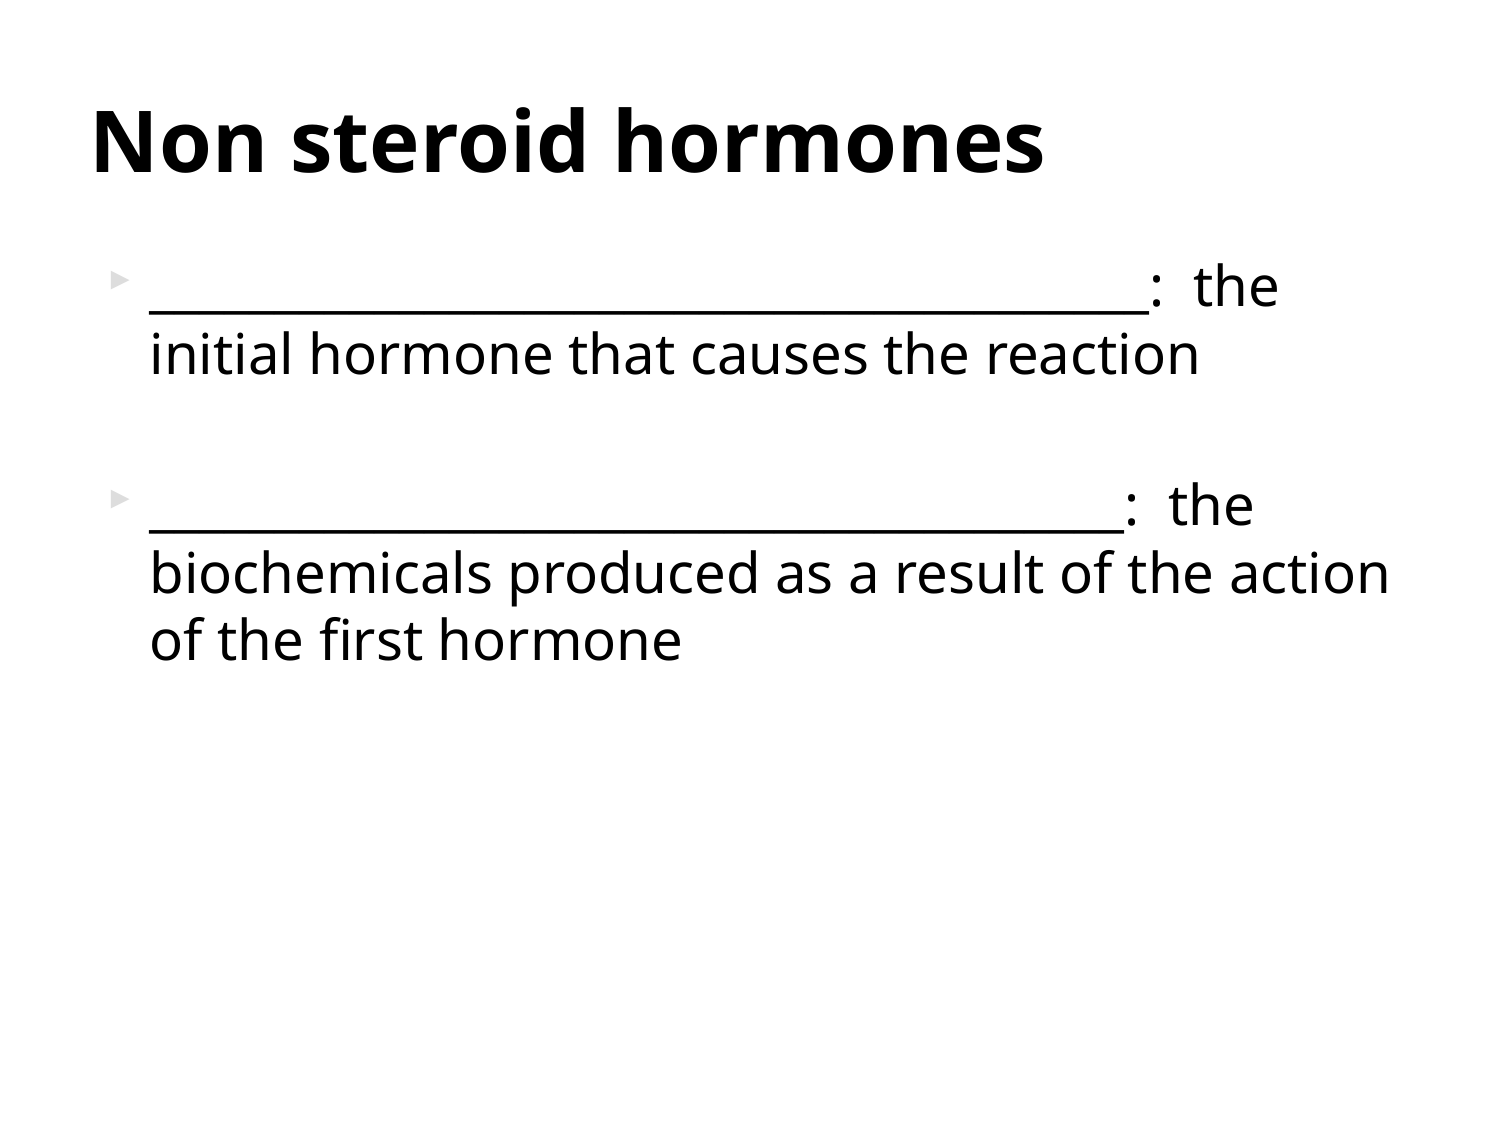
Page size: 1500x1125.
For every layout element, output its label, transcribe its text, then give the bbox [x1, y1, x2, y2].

title Non steroid hormones [75, 45, 1425, 233]
list ________________________________________: the initial hormone that causes the reaction _______________________________________: the biochemicals produced as a result of the action of the first hormone [75, 243, 1425, 986]
